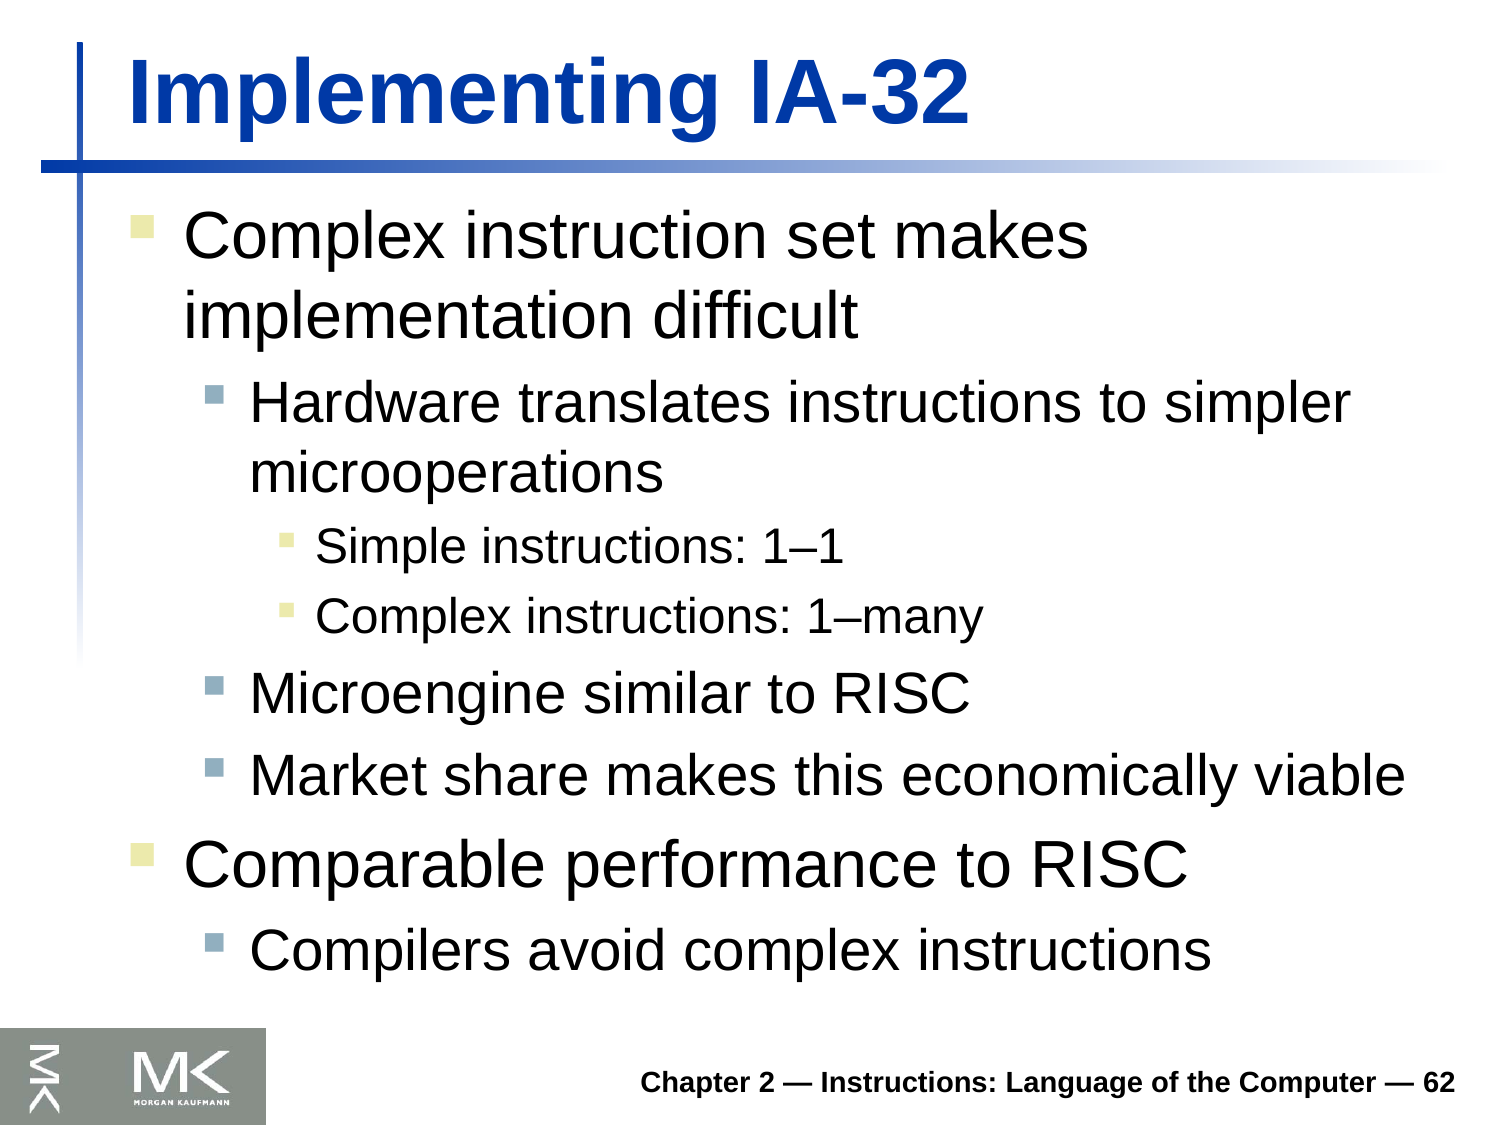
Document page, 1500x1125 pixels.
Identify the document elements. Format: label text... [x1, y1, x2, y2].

footer Chapter 2 — Instructions: Language of the Computer — 62 [277, 1046, 1471, 1106]
title Implementing IA-32 [112, 23, 1468, 149]
picture [0, 1028, 266, 1125]
list Complex instruction set makes implementation difficult Hardware translates instructions to simpler microoperations Simple instructions: 1–1 Complex instructions: 1–many Microengine similar to RISC Market share makes this economically viable Comparable performance to RISC Compilers avoid complex instructions [112, 184, 1469, 1024]
